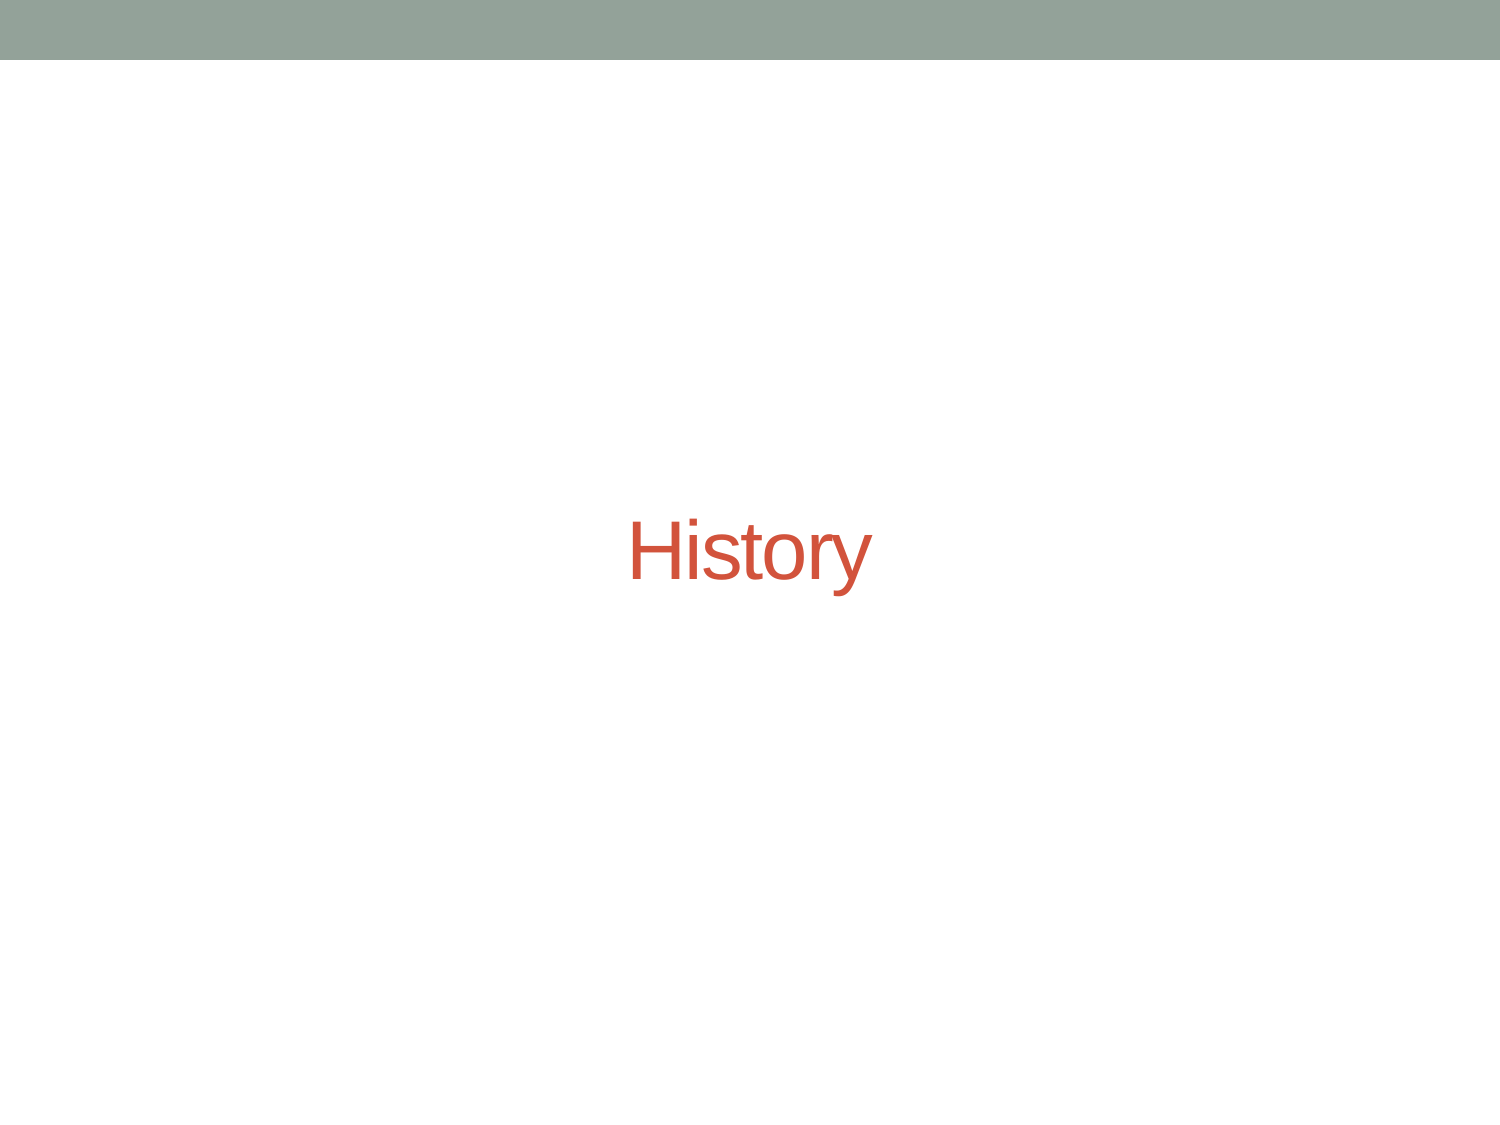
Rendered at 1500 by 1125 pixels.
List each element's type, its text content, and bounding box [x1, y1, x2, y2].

title History [75, 464, 1425, 628]
